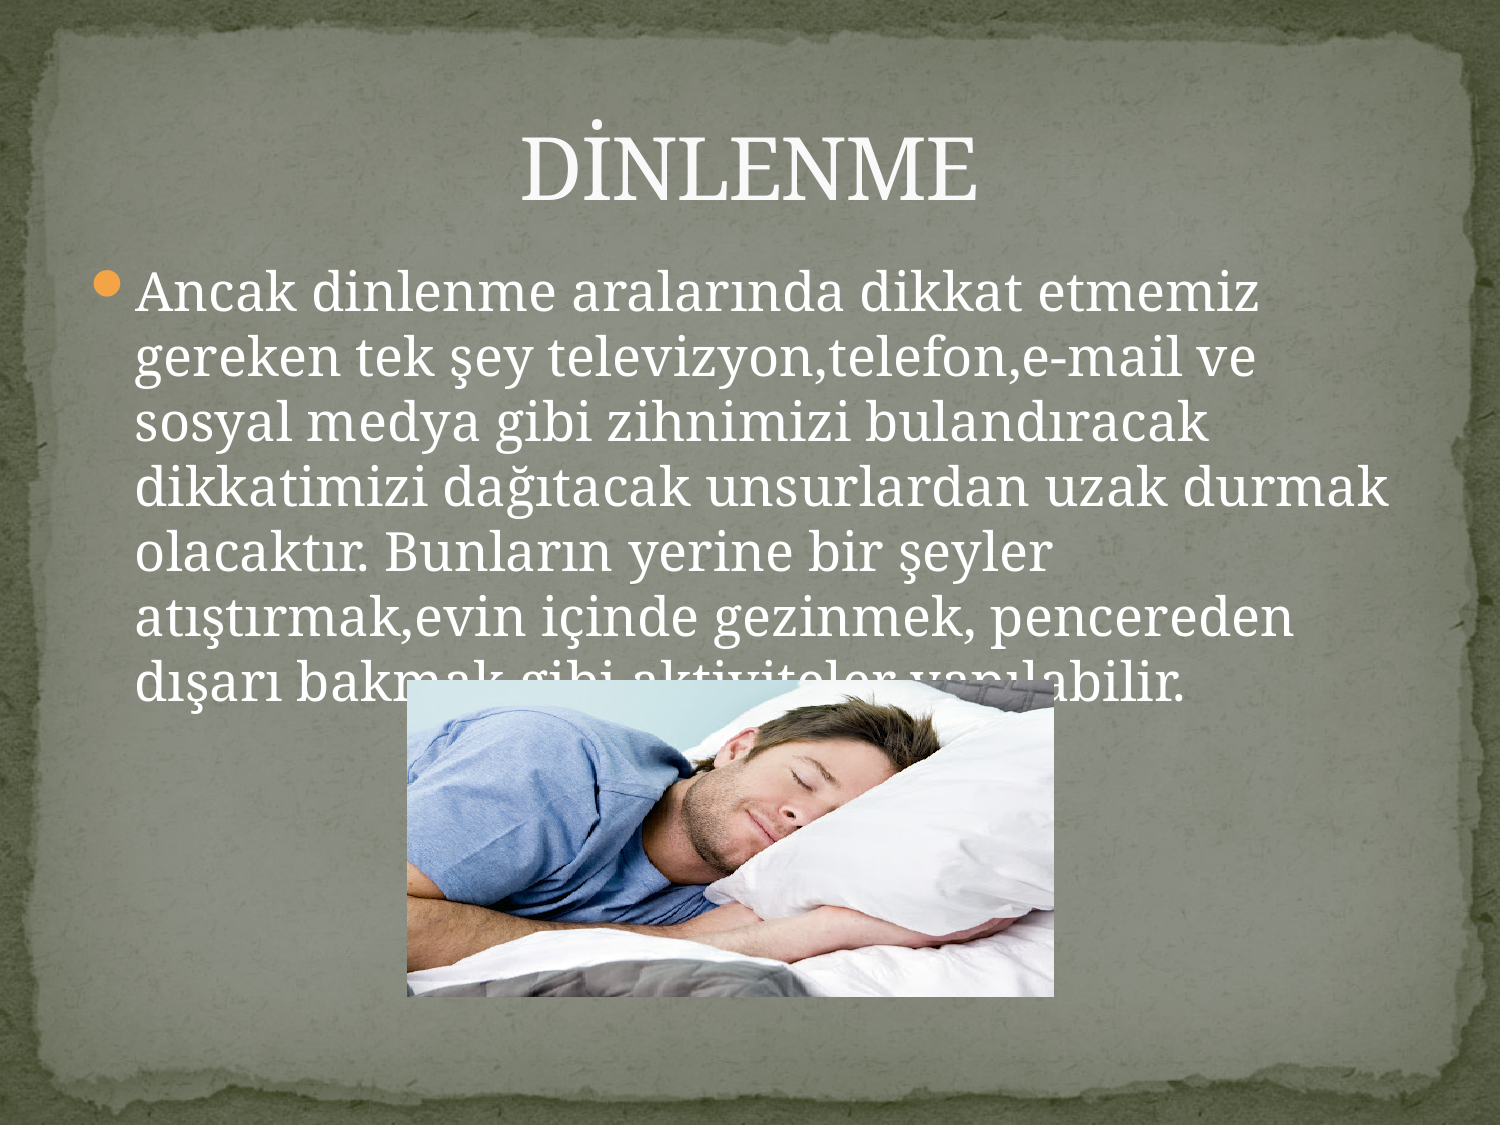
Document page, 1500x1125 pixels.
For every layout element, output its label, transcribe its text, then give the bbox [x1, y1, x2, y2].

list Ancak dinlenme aralarında dikkat etmemiz gereken tek şey televizyon,telefon,e-mail ve sosyal medya gibi zihnimizi bulandıracak dikkatimizi dağıtacak unsurlardan uzak durmak olacaktır. Bunların yerine bir şeyler atıştırmak,evin içinde gezinmek, pencereden dışarı bakmak gibi aktiviteler yapılabilir. [75, 249, 1425, 1000]
picture [407, 680, 1054, 997]
title DİNLENME [74, 24, 1425, 225]
